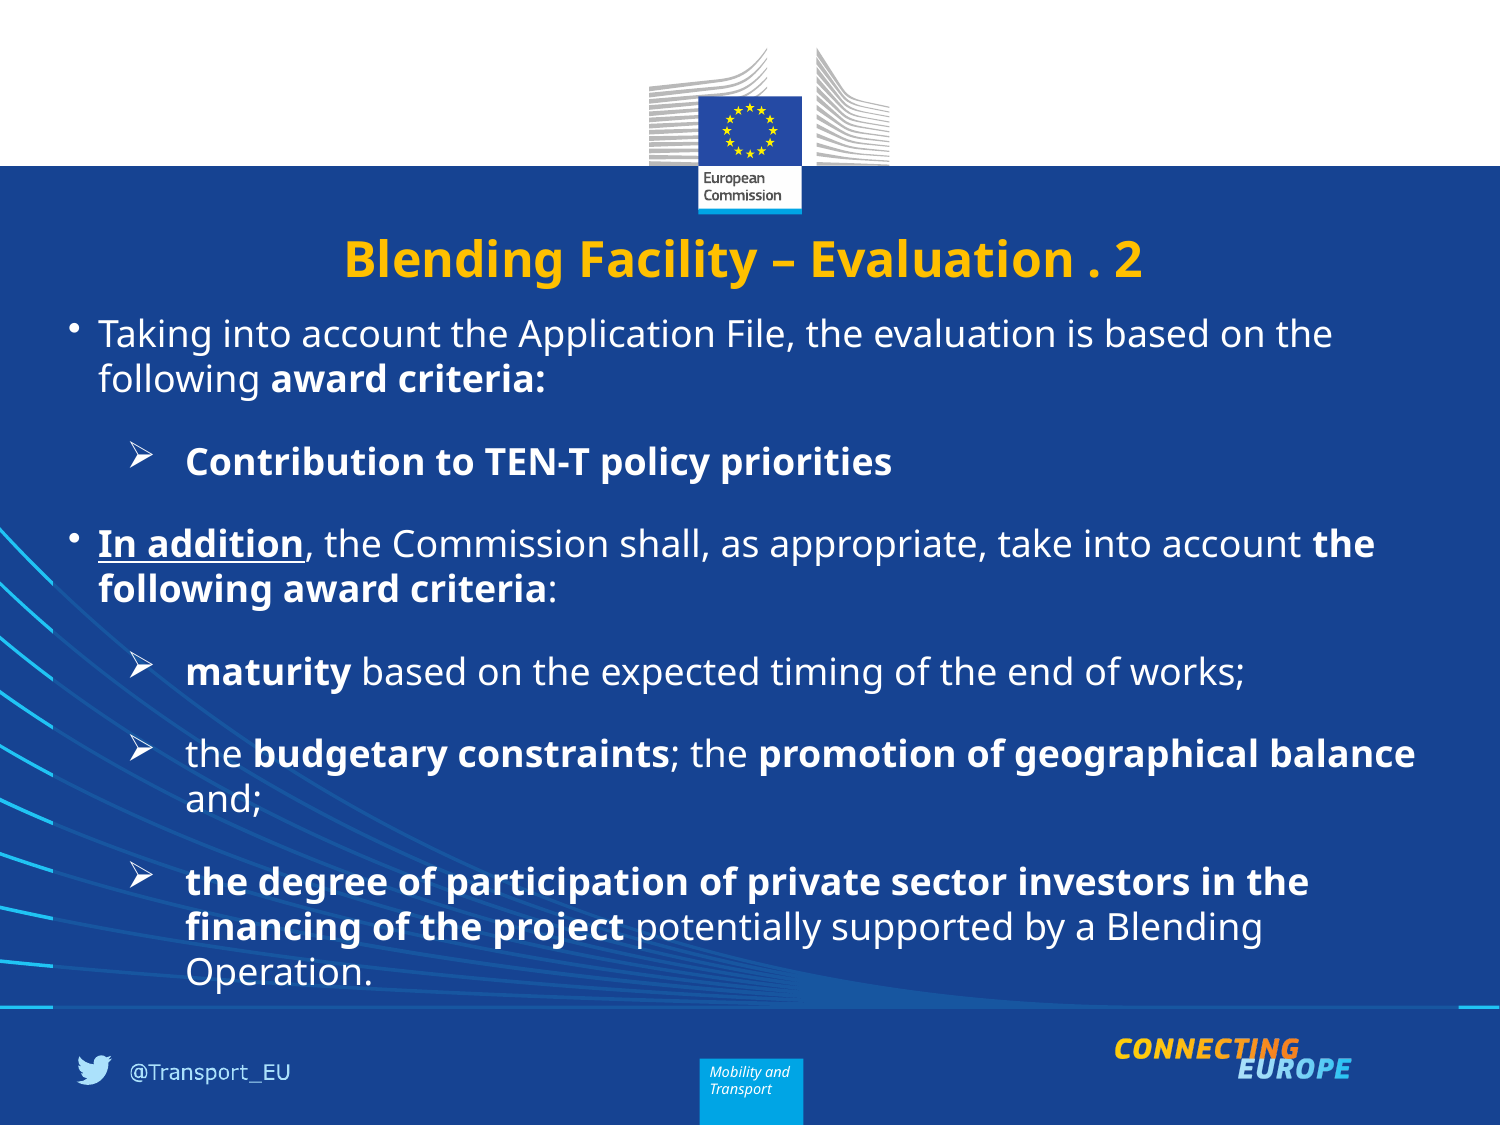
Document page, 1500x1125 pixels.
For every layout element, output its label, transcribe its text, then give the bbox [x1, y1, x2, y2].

picture [1112, 1036, 1355, 1081]
list Taking into account the Application File, the evaluation is based on the following award criteria: Contribution to TEN-T policy priorities In addition, the Commission shall, as appropriate, take into account the following award criteria: maturity based on the expected timing of the end of works; the budgetary constraints; the promotion of geographical balance and; the degree of participation of private sector investors in the financing of the project potentially supported by a Blending Operation. [53, 302, 1459, 1012]
title Blending Facility – Evaluation . 2 [159, 219, 1341, 291]
